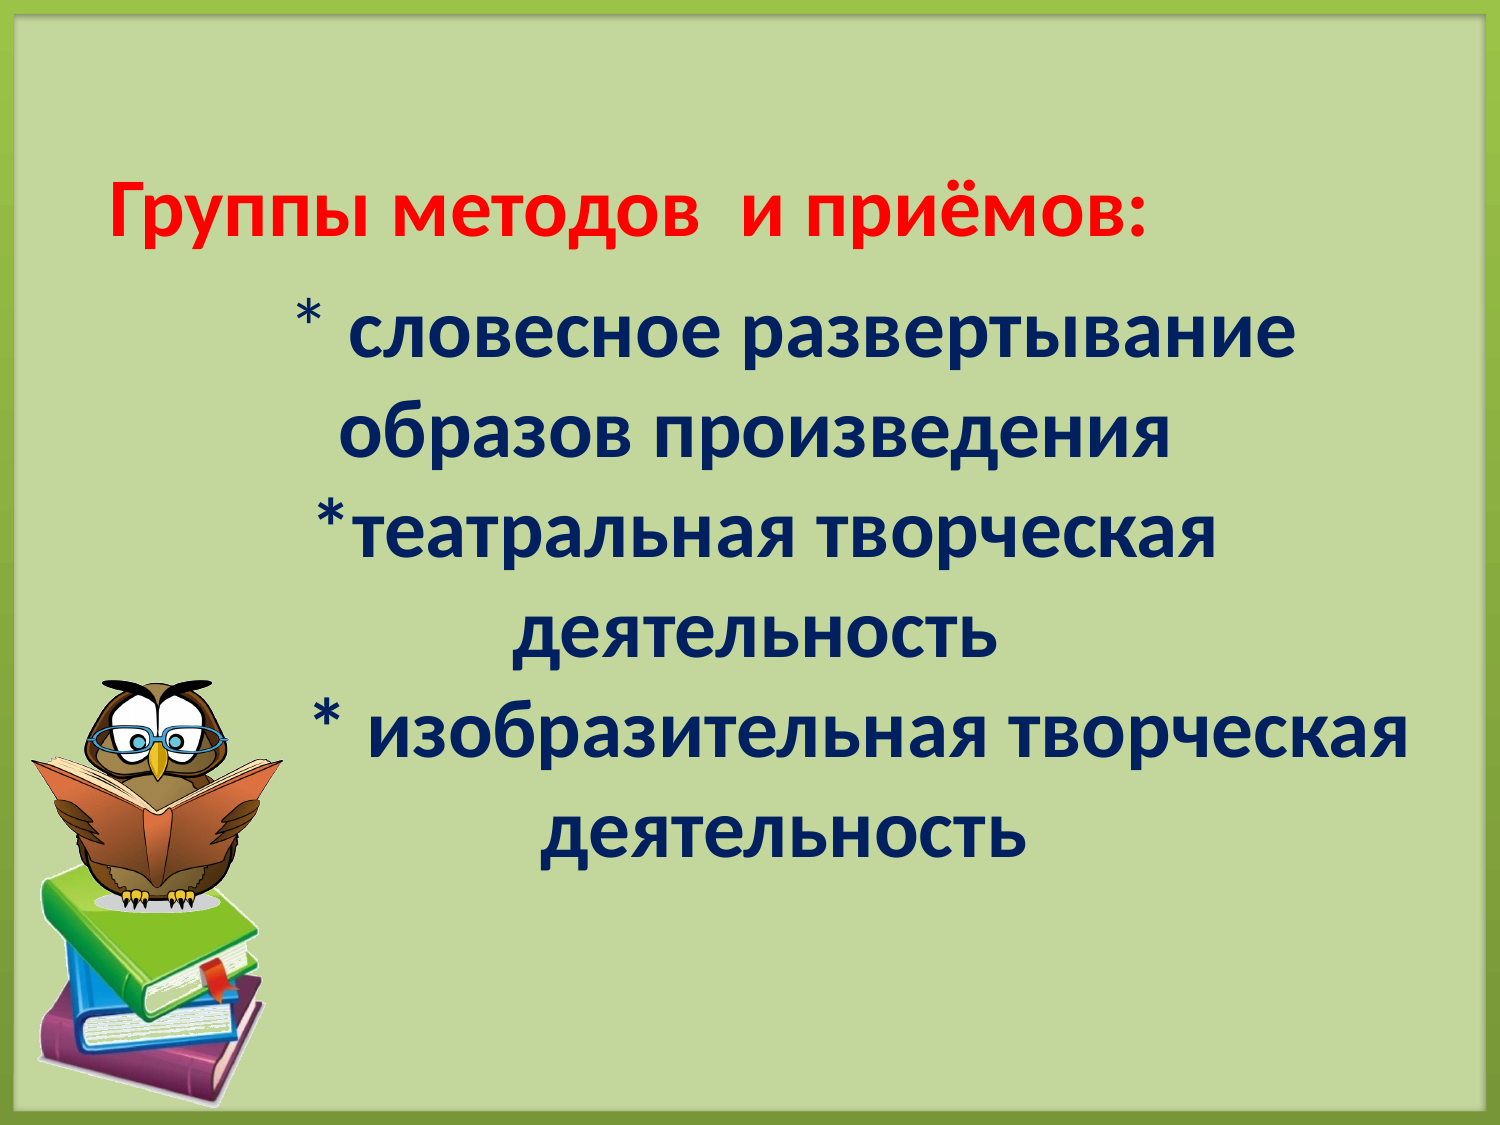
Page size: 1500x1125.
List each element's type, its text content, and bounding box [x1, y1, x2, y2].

text_box * словесное развертывание образов произведения *театральная творческая деятельность * изобразительная творческая деятельность [76, 267, 1436, 927]
picture [29, 680, 273, 1117]
title Группы методов и приёмов: [75, 45, 1459, 362]
